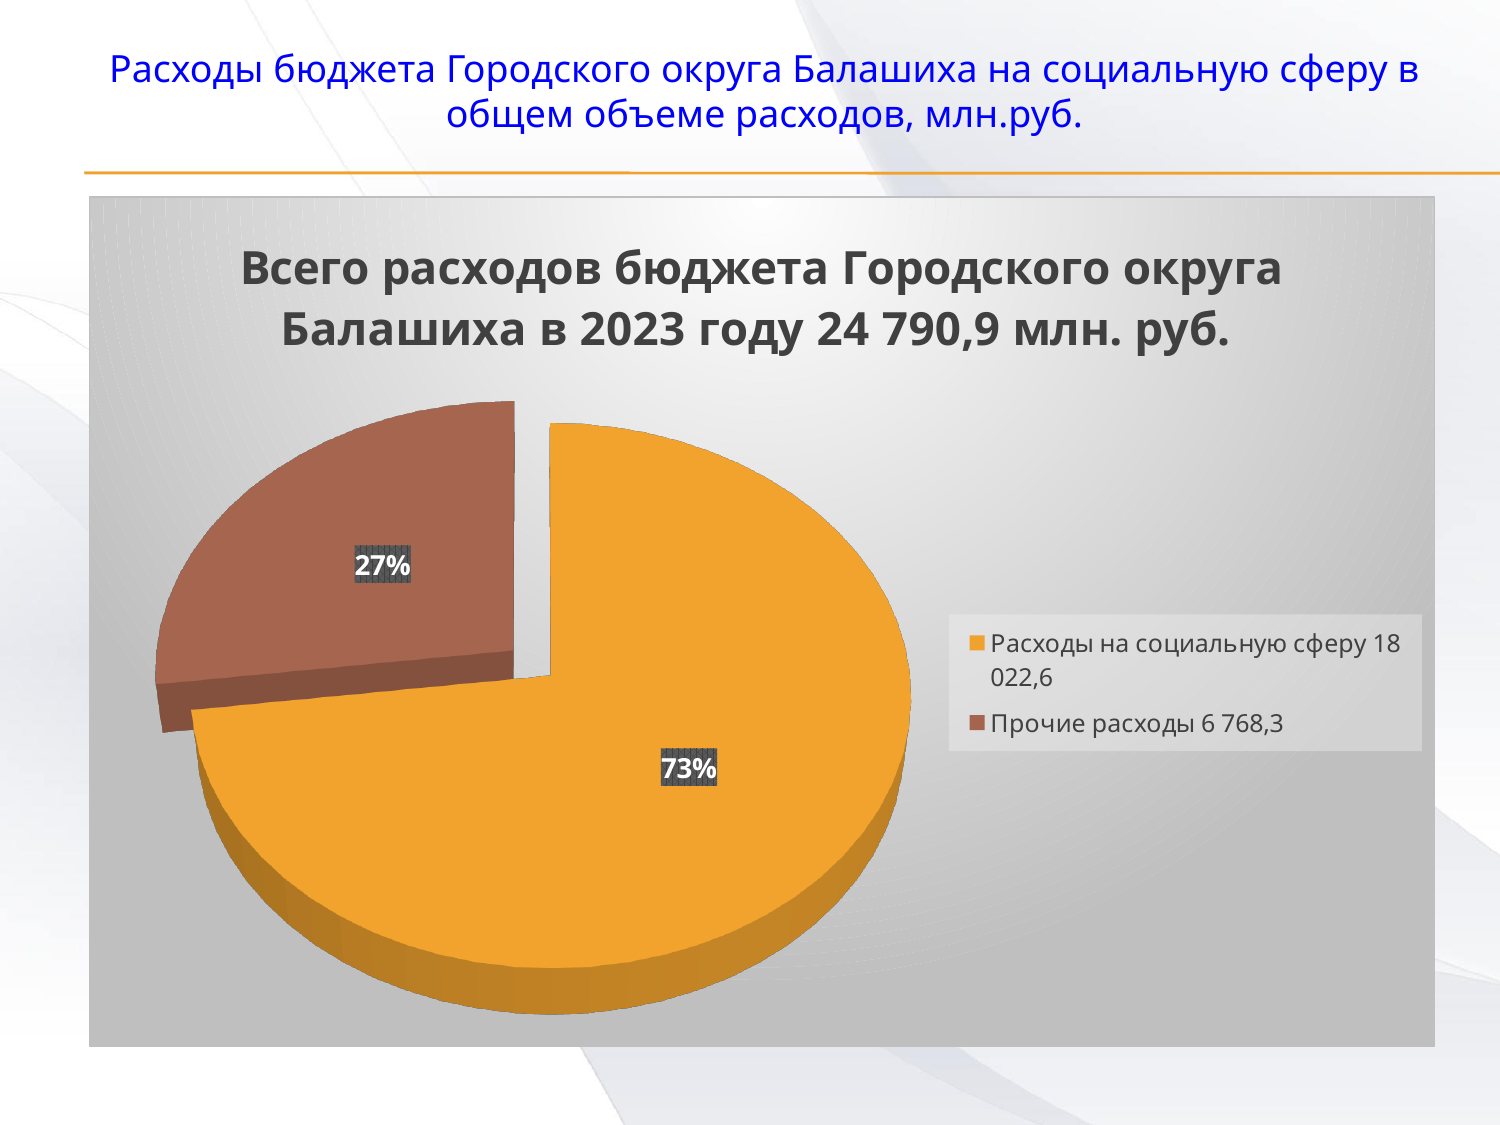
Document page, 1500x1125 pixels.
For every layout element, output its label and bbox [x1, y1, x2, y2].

chart [88, 195, 1436, 1048]
title [29, 30, 1500, 149]
picture [0, 0, 1500, 1125]
